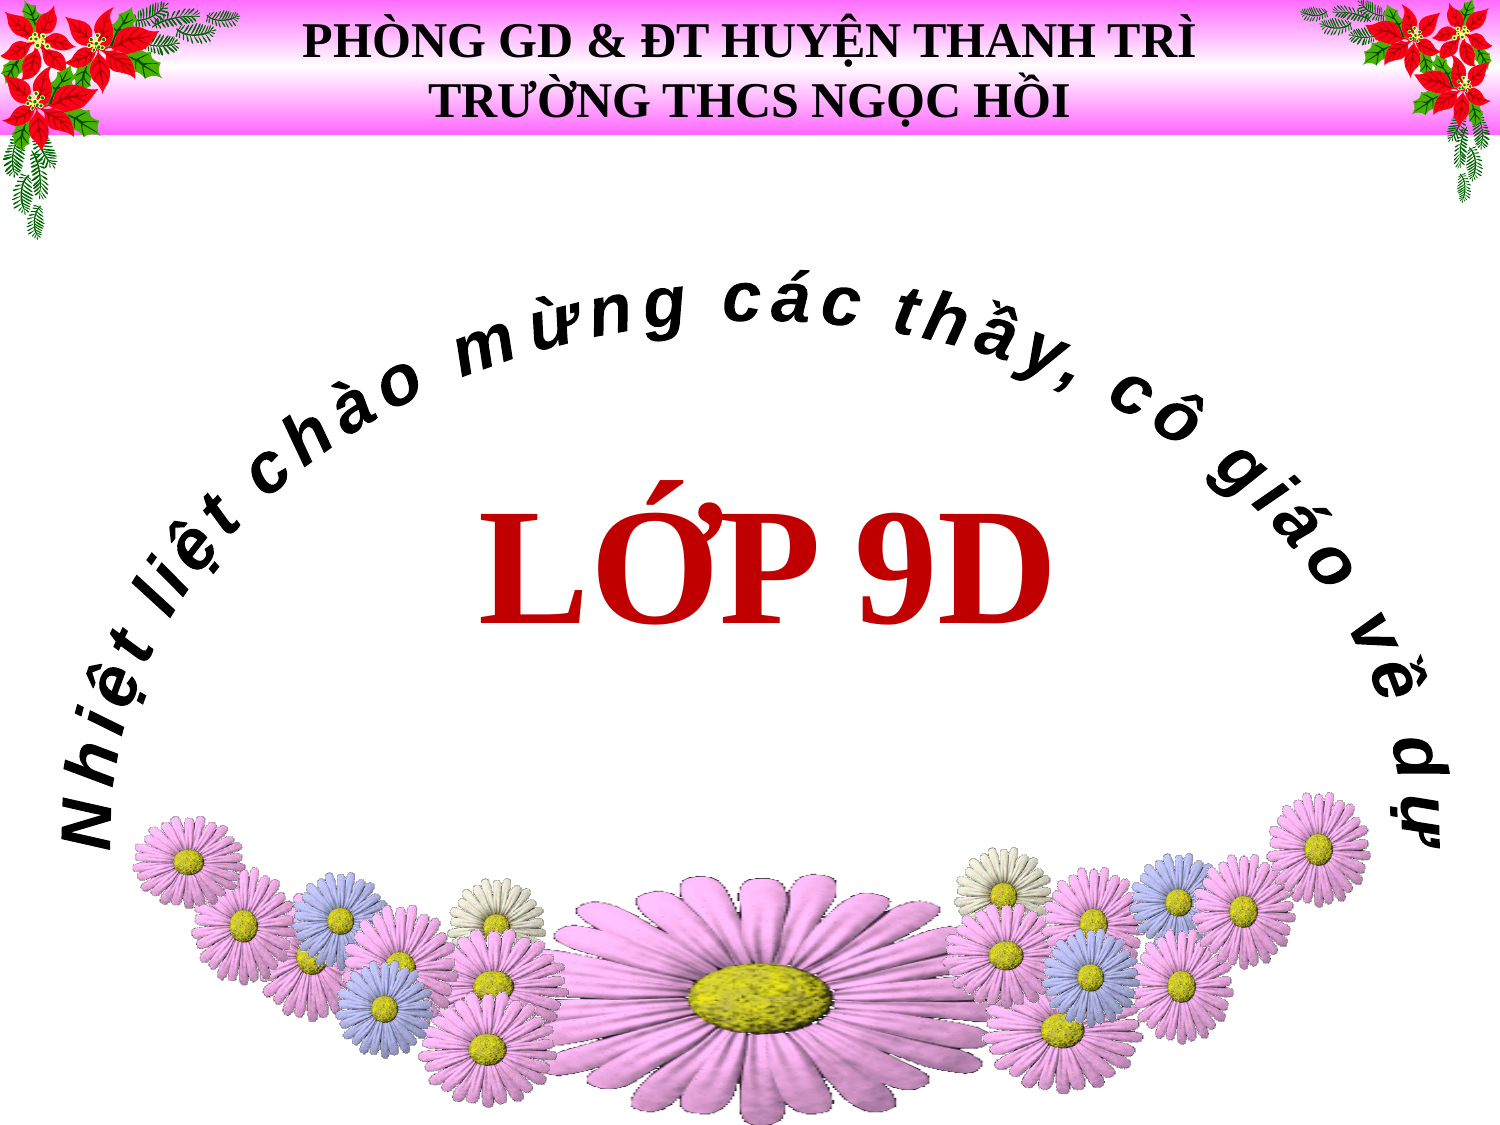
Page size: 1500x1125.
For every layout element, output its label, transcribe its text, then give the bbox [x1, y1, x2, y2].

text_box LỚP 9D [424, 449, 1113, 665]
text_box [127, 787, 1376, 1125]
picture [0, 0, 241, 241]
text_box PHÒNG GD & ĐT HUYỆN THANH TRÌ TRƯỜNG THCS NGỌC HỒI [241, 0, 1295, 135]
picture [1299, 0, 1493, 204]
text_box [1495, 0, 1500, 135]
